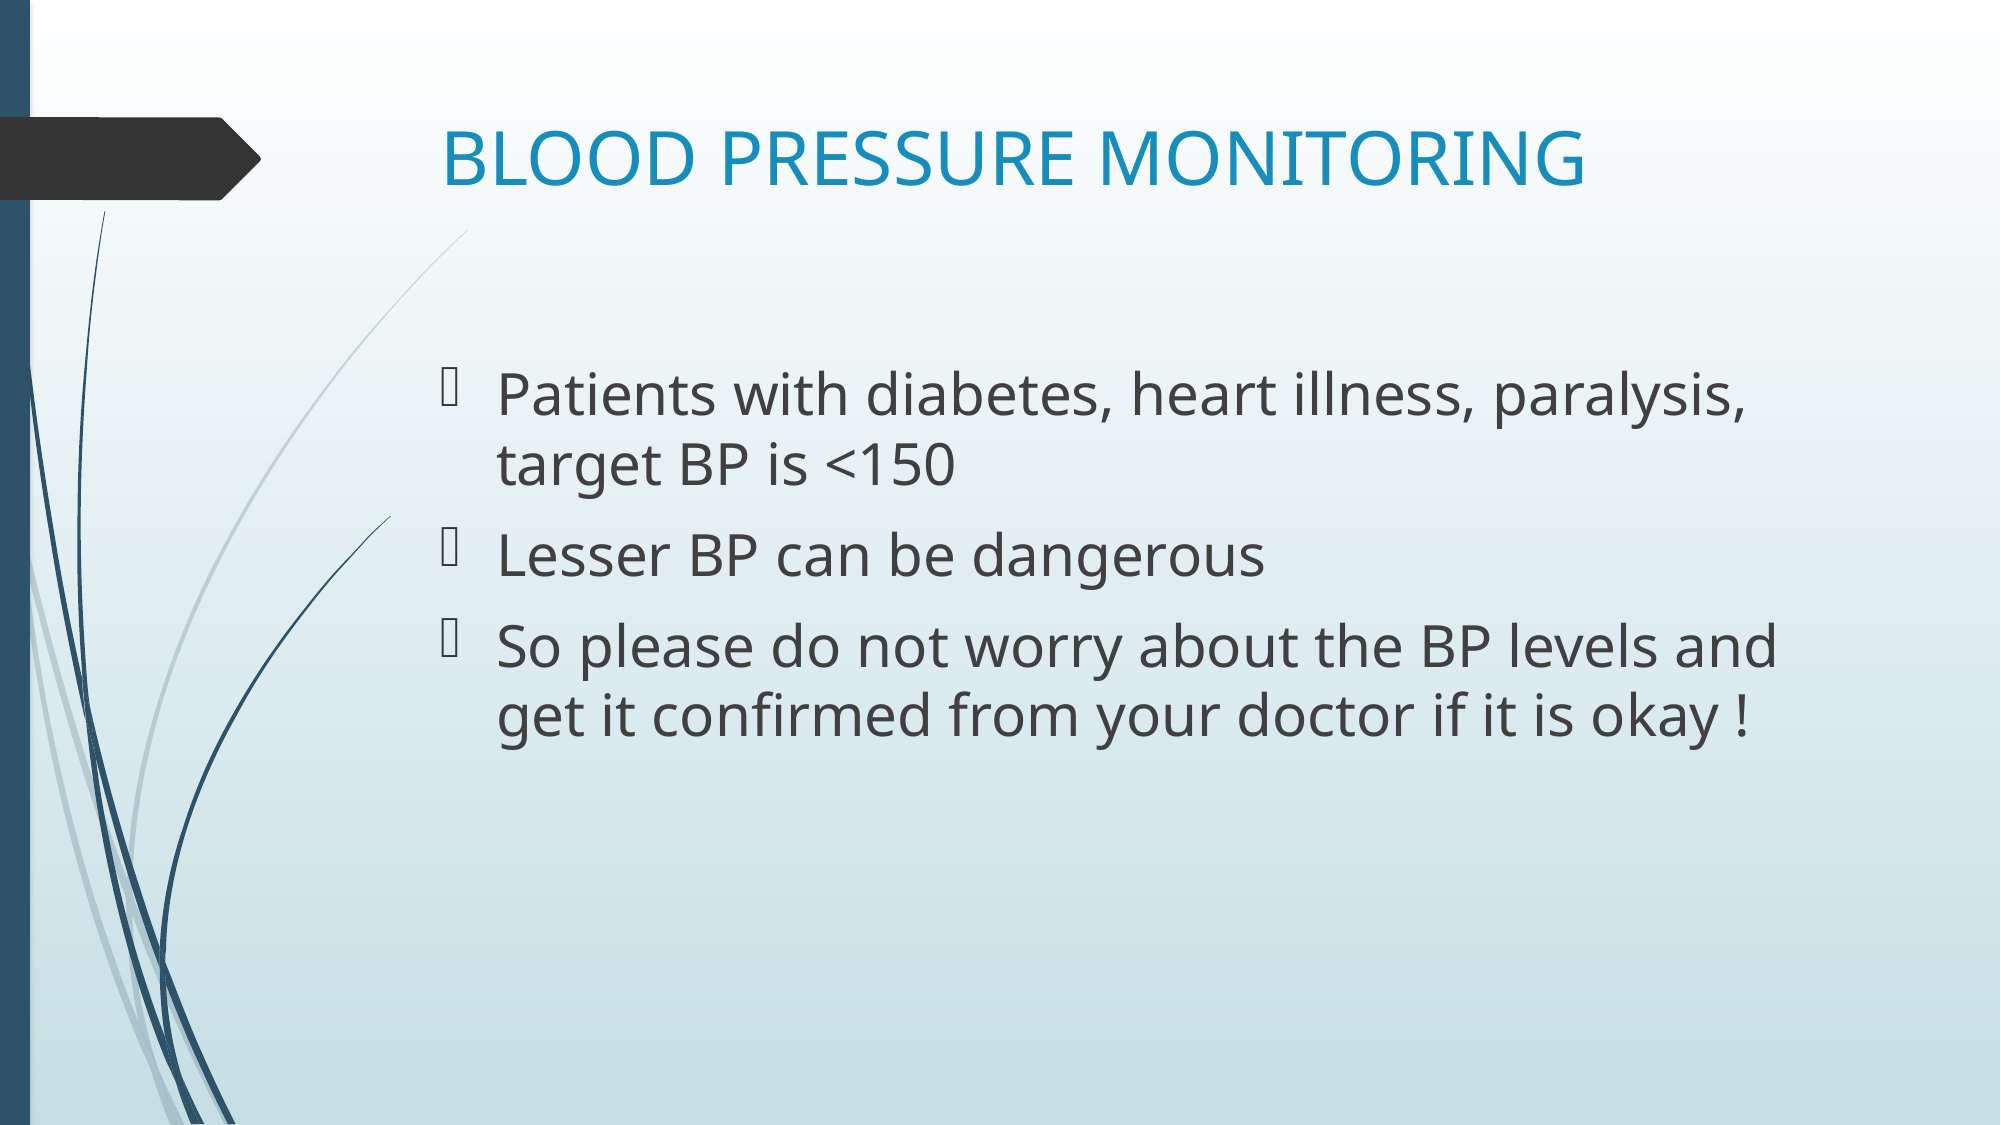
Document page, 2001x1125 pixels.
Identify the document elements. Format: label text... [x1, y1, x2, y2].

list Patients with diabetes, heart illness, paralysis, target BP is <150 Lesser BP can be dangerous So please do not worry about the BP levels and get it confirmed from your doctor if it is okay ! [424, 350, 1888, 970]
title BLOOD PRESSURE MONITORING [425, 102, 1888, 313]
